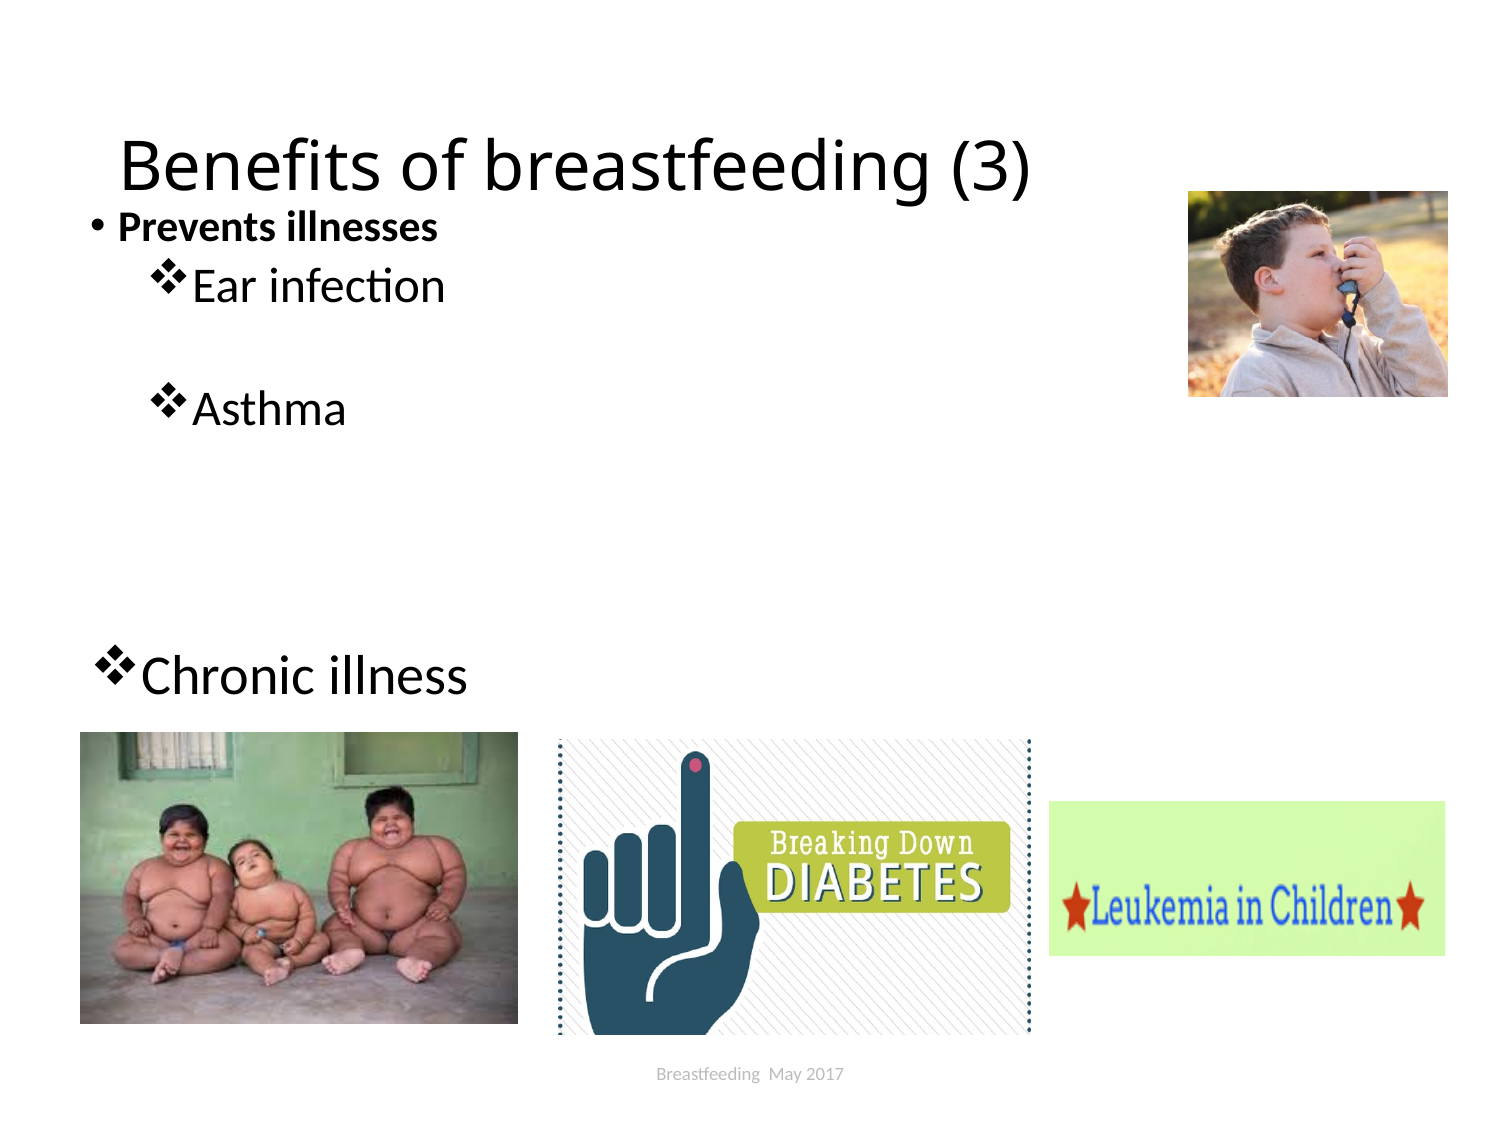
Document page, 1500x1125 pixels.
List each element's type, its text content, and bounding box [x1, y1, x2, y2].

picture [558, 739, 1031, 1035]
footer Breastfeeding May 2017 [496, 1042, 1004, 1103]
picture [80, 732, 518, 1024]
list Prevents illnesses Ear infection Asthma Chronic illness [75, 196, 1425, 1005]
picture [1049, 801, 1446, 956]
title Benefits of breastfeeding (3) [103, 59, 1397, 196]
picture [1188, 191, 1448, 397]
